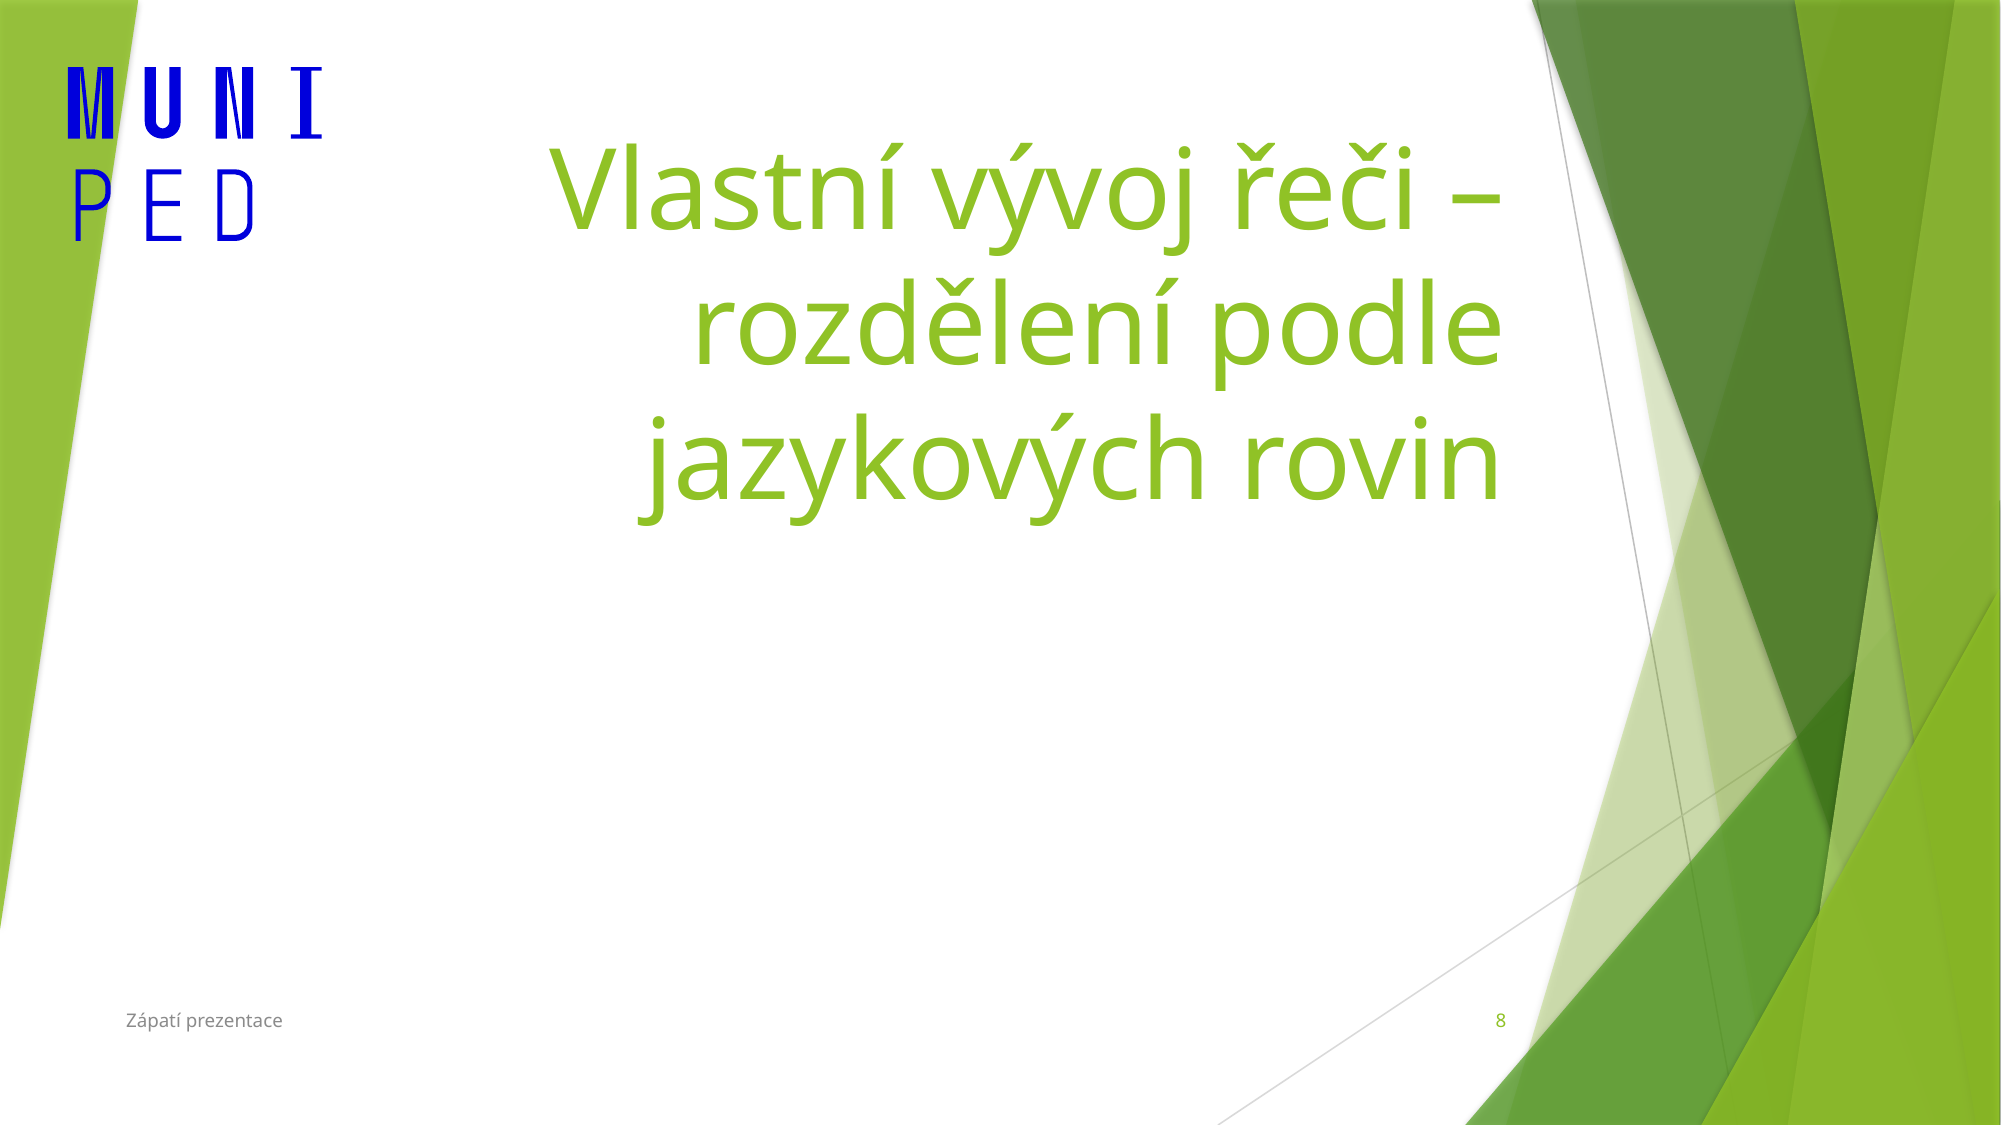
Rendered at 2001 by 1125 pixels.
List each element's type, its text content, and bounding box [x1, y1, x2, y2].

footer Zápatí prezentace [111, 991, 1145, 1051]
title Vlastní vývoj řeči – rozdělení podle jazykových rovin [247, 394, 1522, 665]
slide_number 8 [1409, 991, 1522, 1051]
